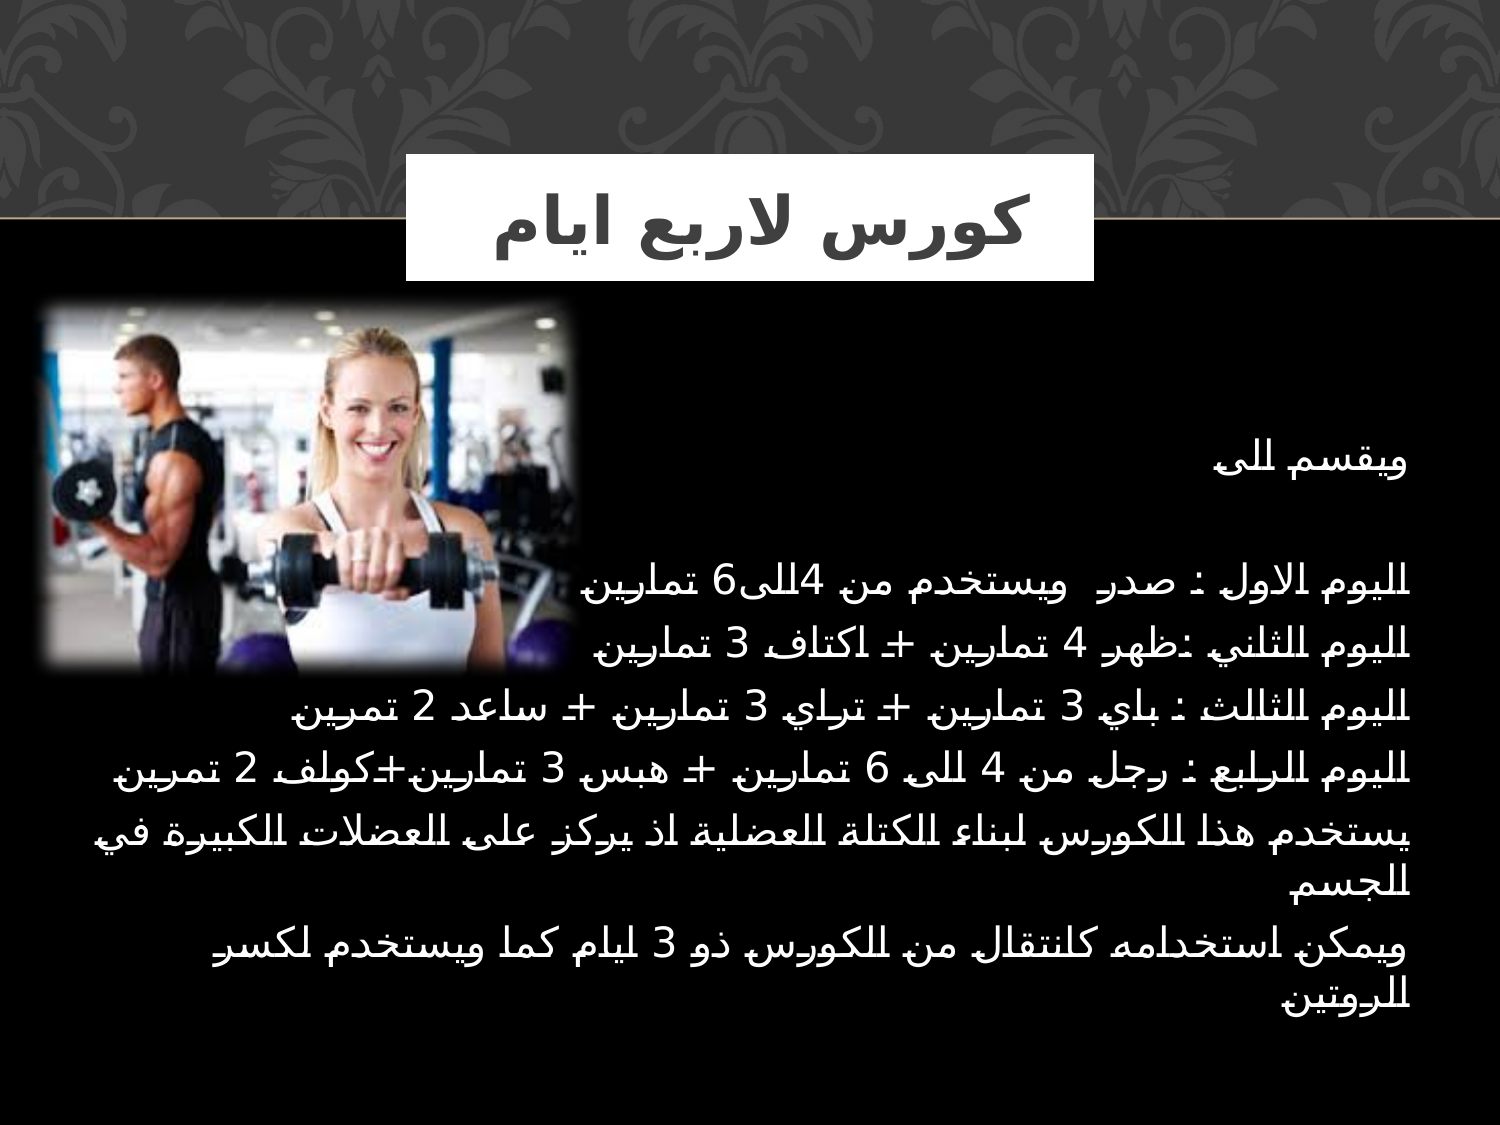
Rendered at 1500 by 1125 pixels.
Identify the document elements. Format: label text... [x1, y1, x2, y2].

list ويقسم الى اليوم الاول : صدر ويستخدم من 4الى6 تمارين اليوم الثاني :ظهر 4 تمارين + اكتاف 3 تمارين اليوم الثالث : باي 3 تمارين + تراي 3 تمارين + ساعد 2 تمرين اليوم الرابع : رجل من 4 الى 6 تمارين + هبس 3 تمارين+كولف 2 تمرين يستخدم هذا الكورس لبناء الكتلة العضلية اذ يركز على العضلات الكبيرة في الجسم ويمكن استخدامه كانتقال من الكورس ذو 3 ايام كما ويستخدم لكسر الروتين [75, 420, 1425, 1106]
title كورس لاربع ايام [406, 154, 1094, 281]
picture [29, 290, 585, 681]
